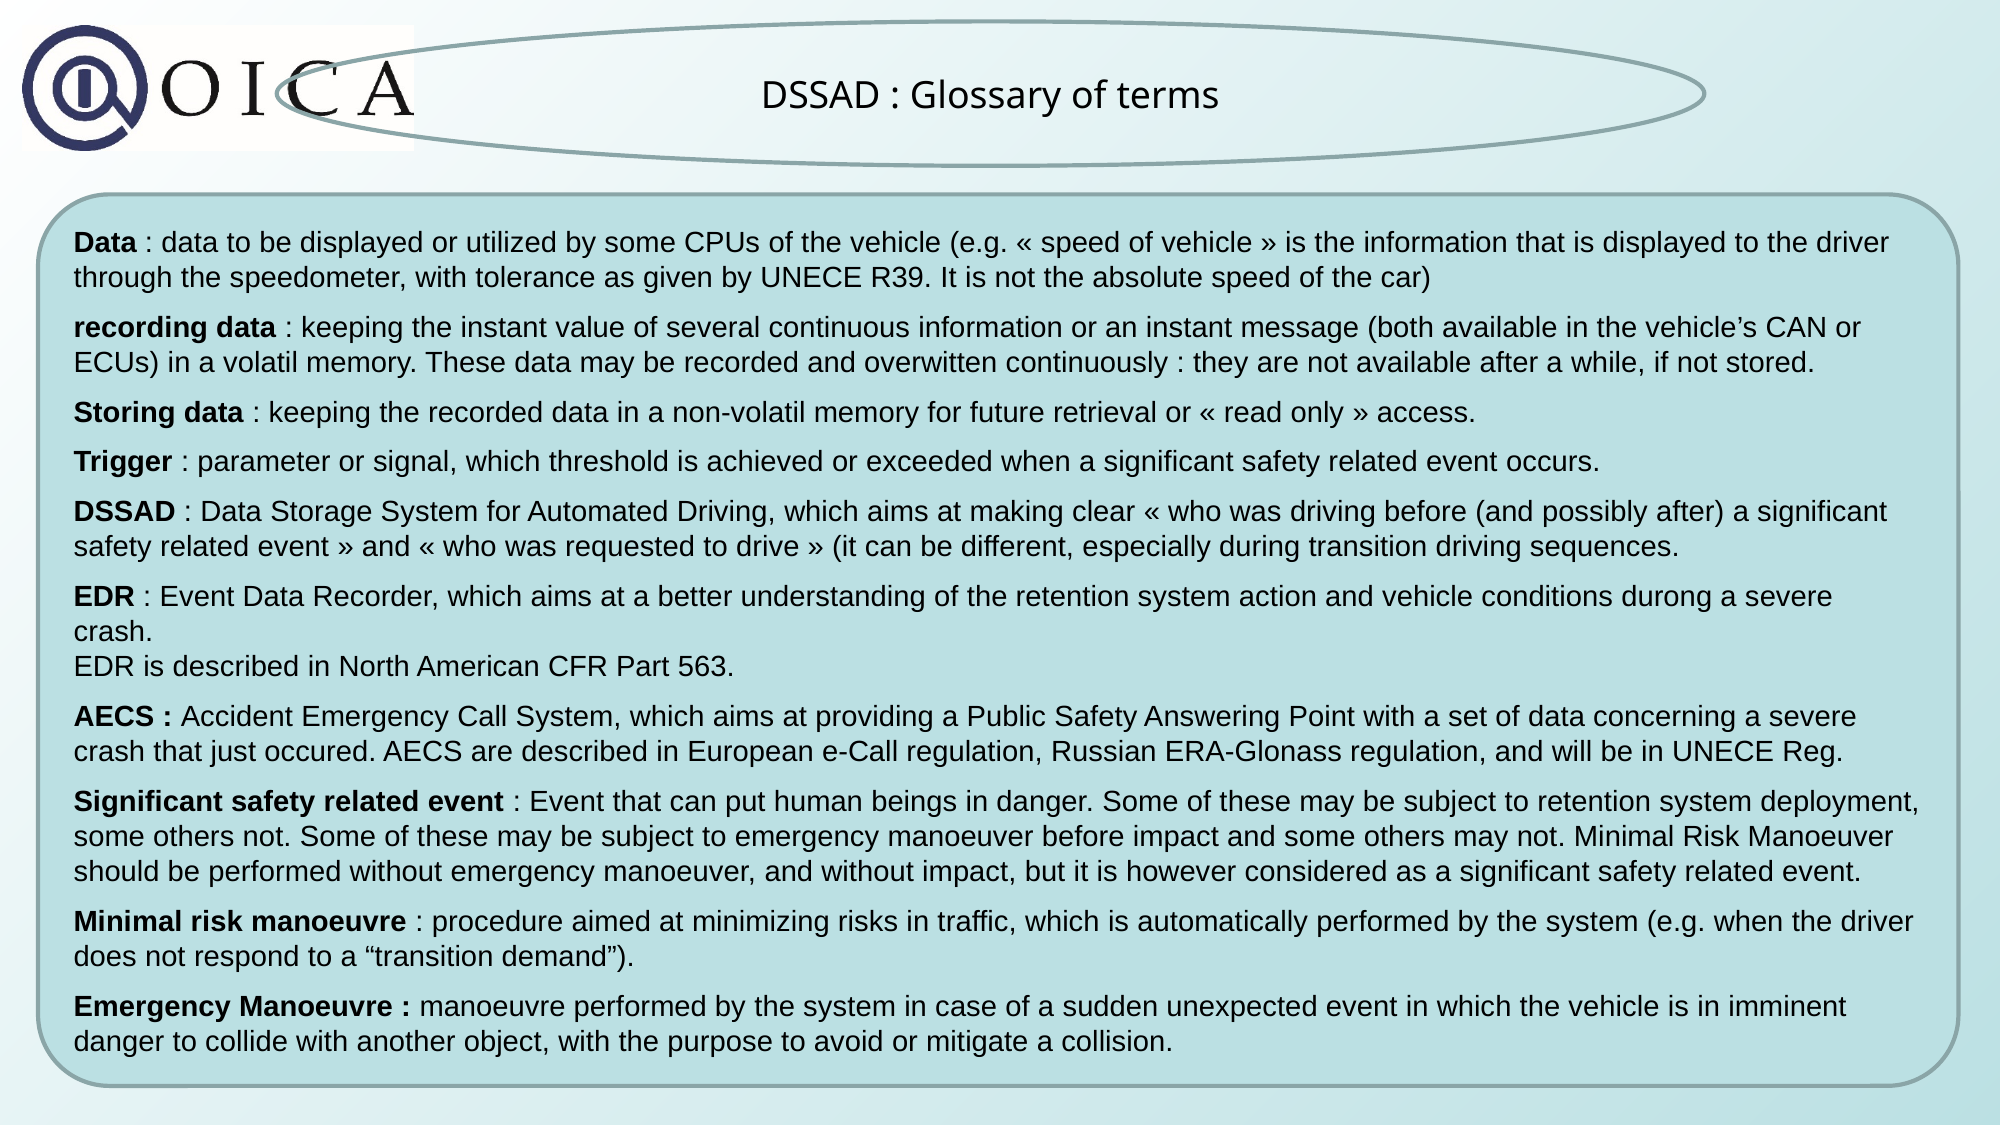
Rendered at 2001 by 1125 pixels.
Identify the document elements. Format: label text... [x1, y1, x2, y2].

text_box Data : data to be displayed or utilized by some CPUs of the vehicle (e.g. « speed of vehicle » is the information that is displayed to the driver through the speedometer, with tolerance as given by UNECE R39. It is not the absolute speed of the car) recording data : keeping the instant value of several continuous information or an instant message (both available in the vehicle’s CAN or ECUs) in a volatil memory. These data may be recorded and overwitten continuously : they are not available after a while, if not stored. Storing data : keeping the recorded data in a non-volatil memory for future retrieval or « read only » access. Trigger : parameter or signal, which threshold is achieved or exceeded when a significant safety related event occurs. DSSAD : Data Storage System for Automated Driving, which aims at making clear « who was driving before (and possibly after) a significant safety related event » and « who was requested to drive » (it can be different, especially during transition driving sequences. EDR : Event Data Recorder, which aims at a better understanding of the retention system action and vehicle conditions durong a severe crash. EDR is described in North American CFR Part 563. AECS : Accident Emergency Call System, which aims at providing a Public Safety Answering Point with a set of data concerning a severe crash that just occured. AECS are described in European e-Call regulation, Russian ERA-Glonass regulation, and will be in UNECE Reg. Significant safety related event : Event that can put human beings in danger. Some of these may be subject to retention system deployment, some others not. Some of these may be subject to emergency manoeuver before impact and some others may not. Minimal Risk Manoeuver should be performed without emergency manoeuver, and without impact, but it is however considered as a significant safety related event. Minimal risk manoeuvre : procedure aimed at minimizing risks in traffic, which is automatically performed by the system (e.g. when the driver does not respond to a “transition demand”). Emergency Manoeuvre : manoeuvre performed by the system in case of a sudden unexpected event in which the vehicle is in imminent danger to collide with another object, with the purpose to avoid or mitigate a collision. [35, 192, 1961, 1089]
picture [22, 25, 414, 151]
text_box DSSAD : Glossary of terms [274, 19, 1707, 168]
